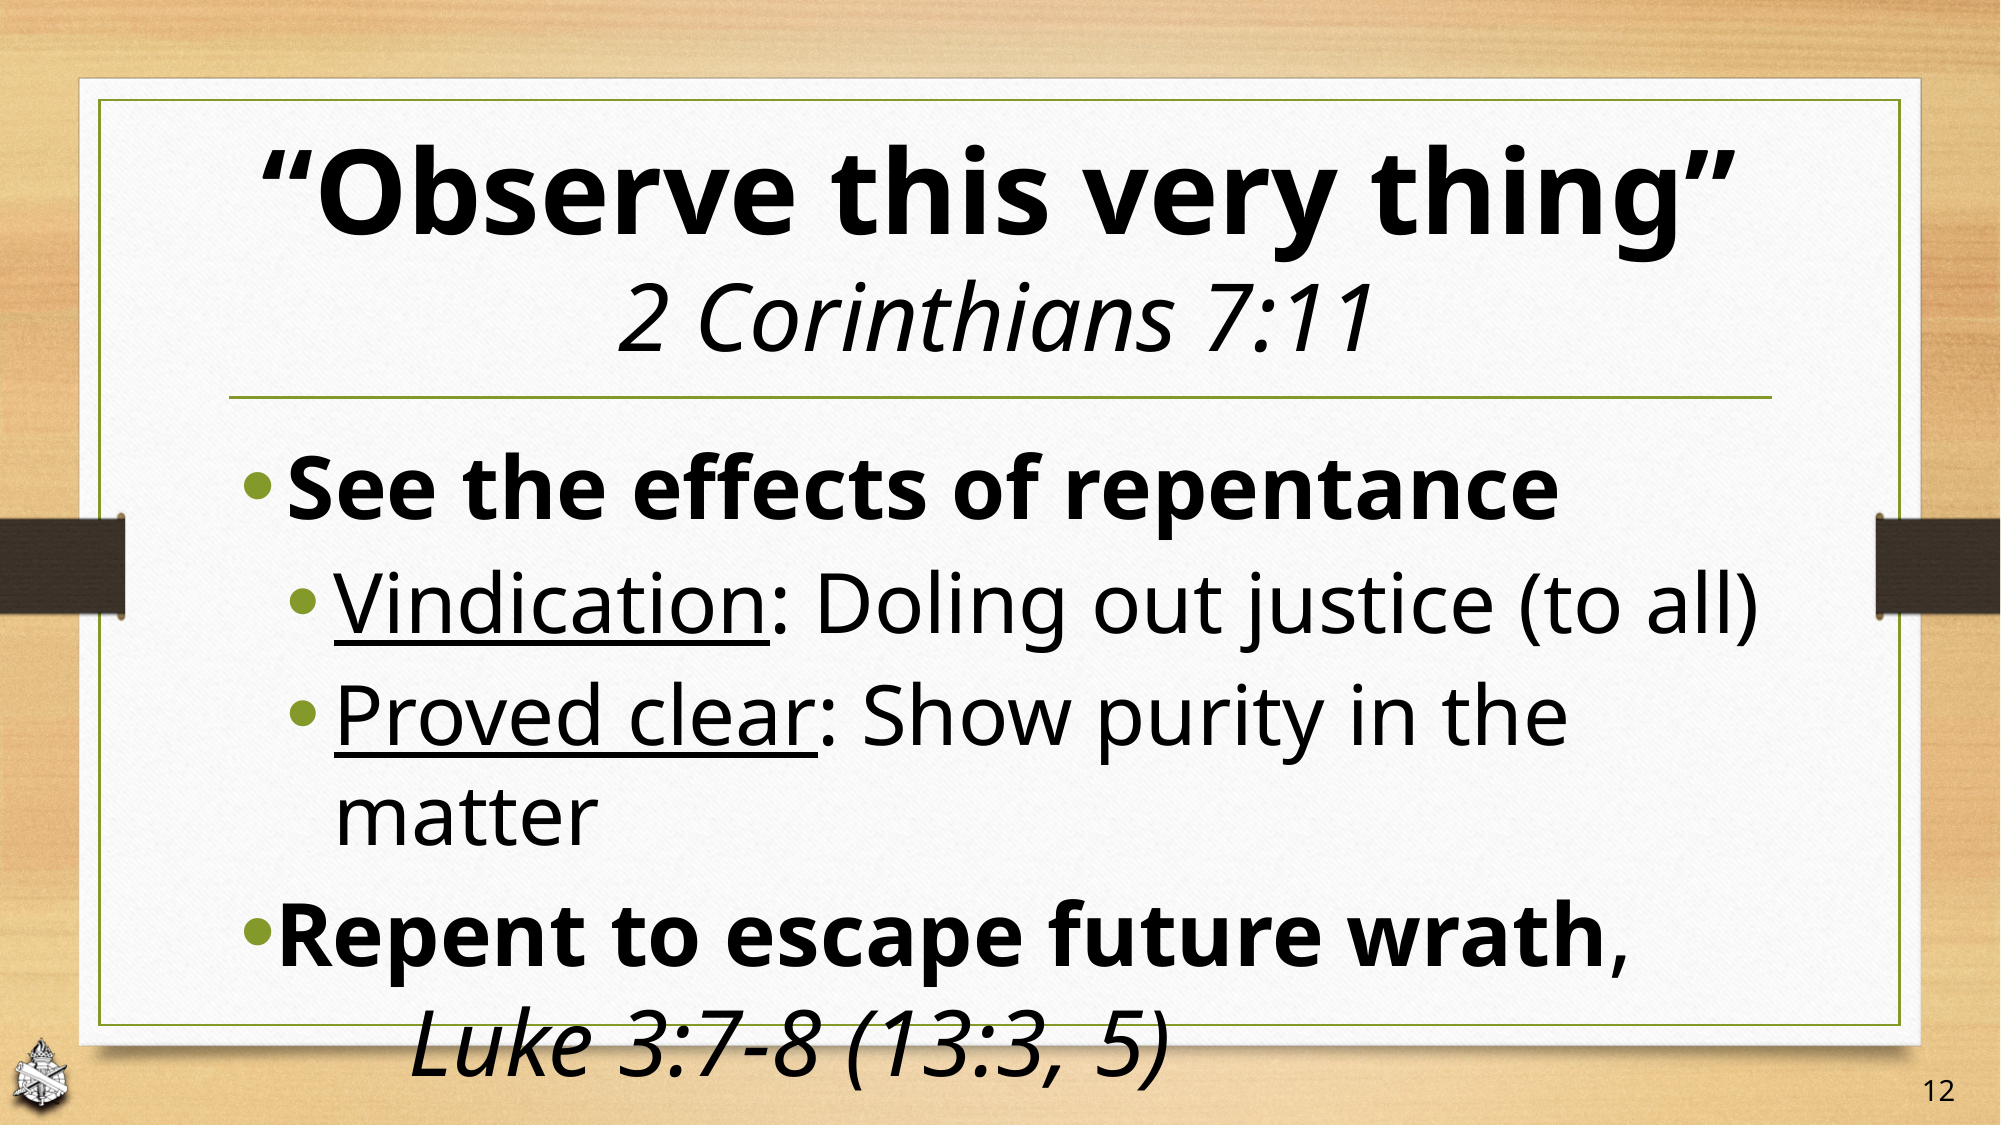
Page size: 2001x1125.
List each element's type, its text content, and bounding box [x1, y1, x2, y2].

title “Observe this very thing” 2 Corinthians 7:11 [225, 99, 1775, 388]
picture [0, 0, 2001, 1125]
text_box 12 [1881, 1069, 1971, 1116]
list See the effects of repentance Vindication: Doling out justice (to all) Proved clear: Show purity in the matter Repent to escape future wrath, Luke 3:7-8 (13:3, 5) [225, 425, 1800, 1025]
